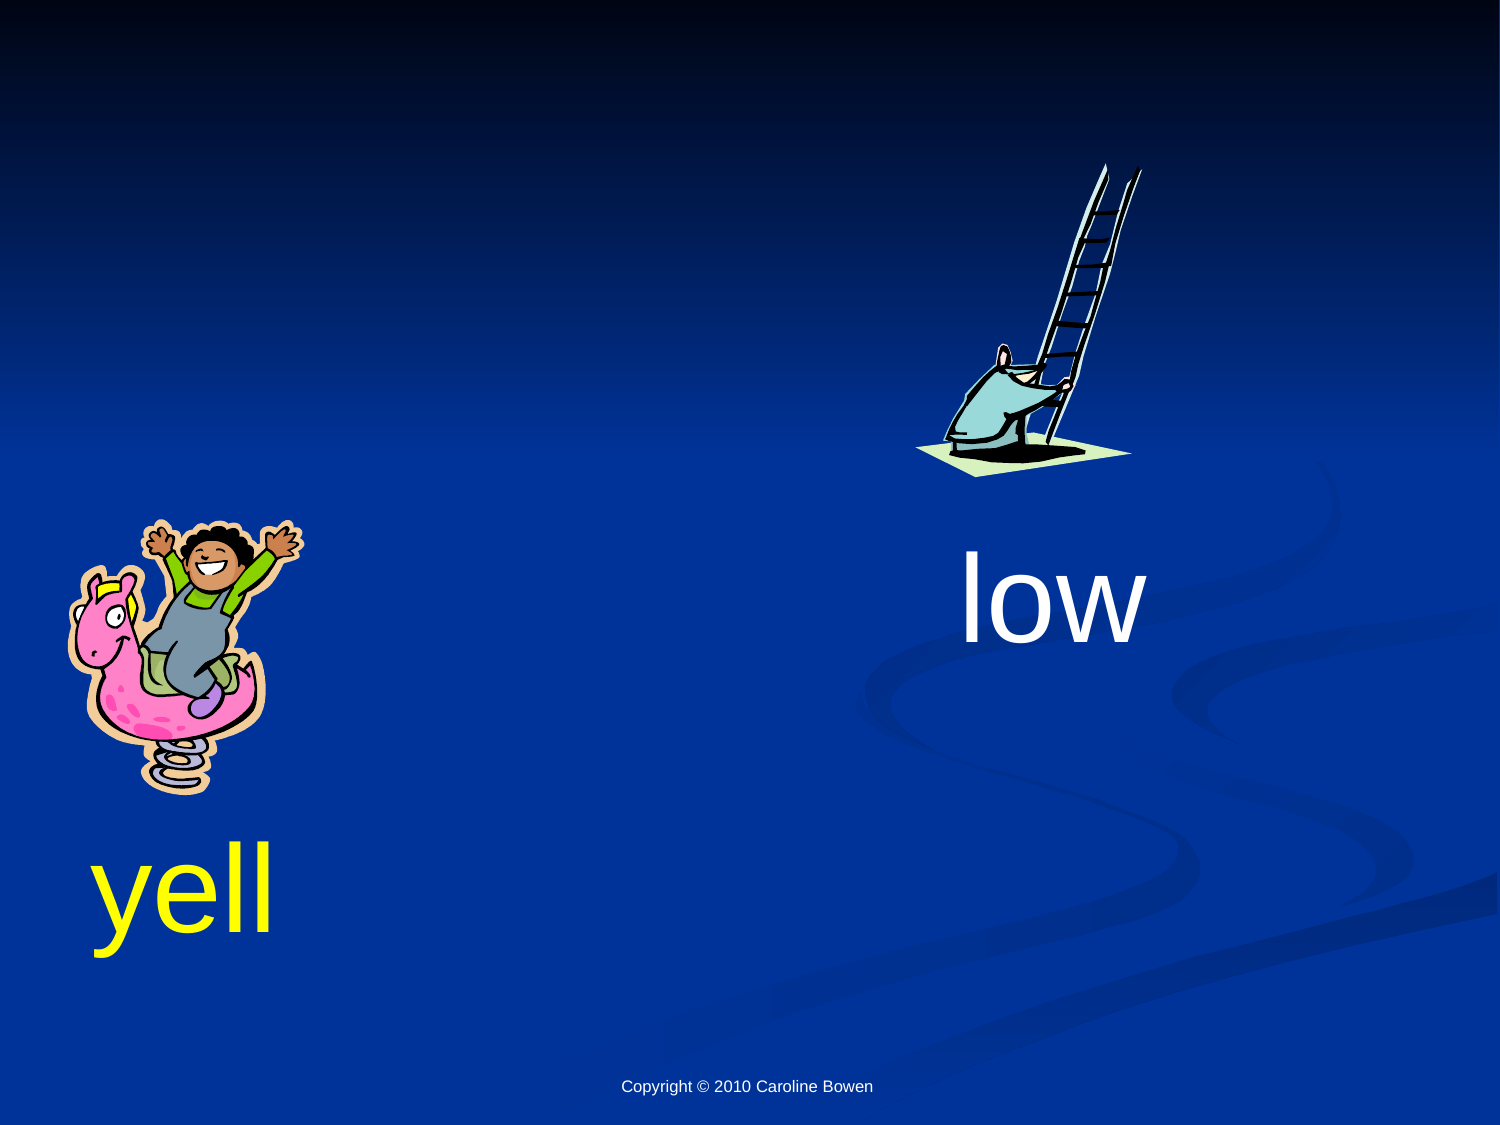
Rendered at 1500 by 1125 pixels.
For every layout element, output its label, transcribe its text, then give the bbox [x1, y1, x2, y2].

picture [64, 515, 309, 800]
footer Copyright © 2010 Caroline Bowen [512, 1024, 988, 1104]
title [915, 160, 1146, 481]
list low yell [74, 538, 1426, 1006]
